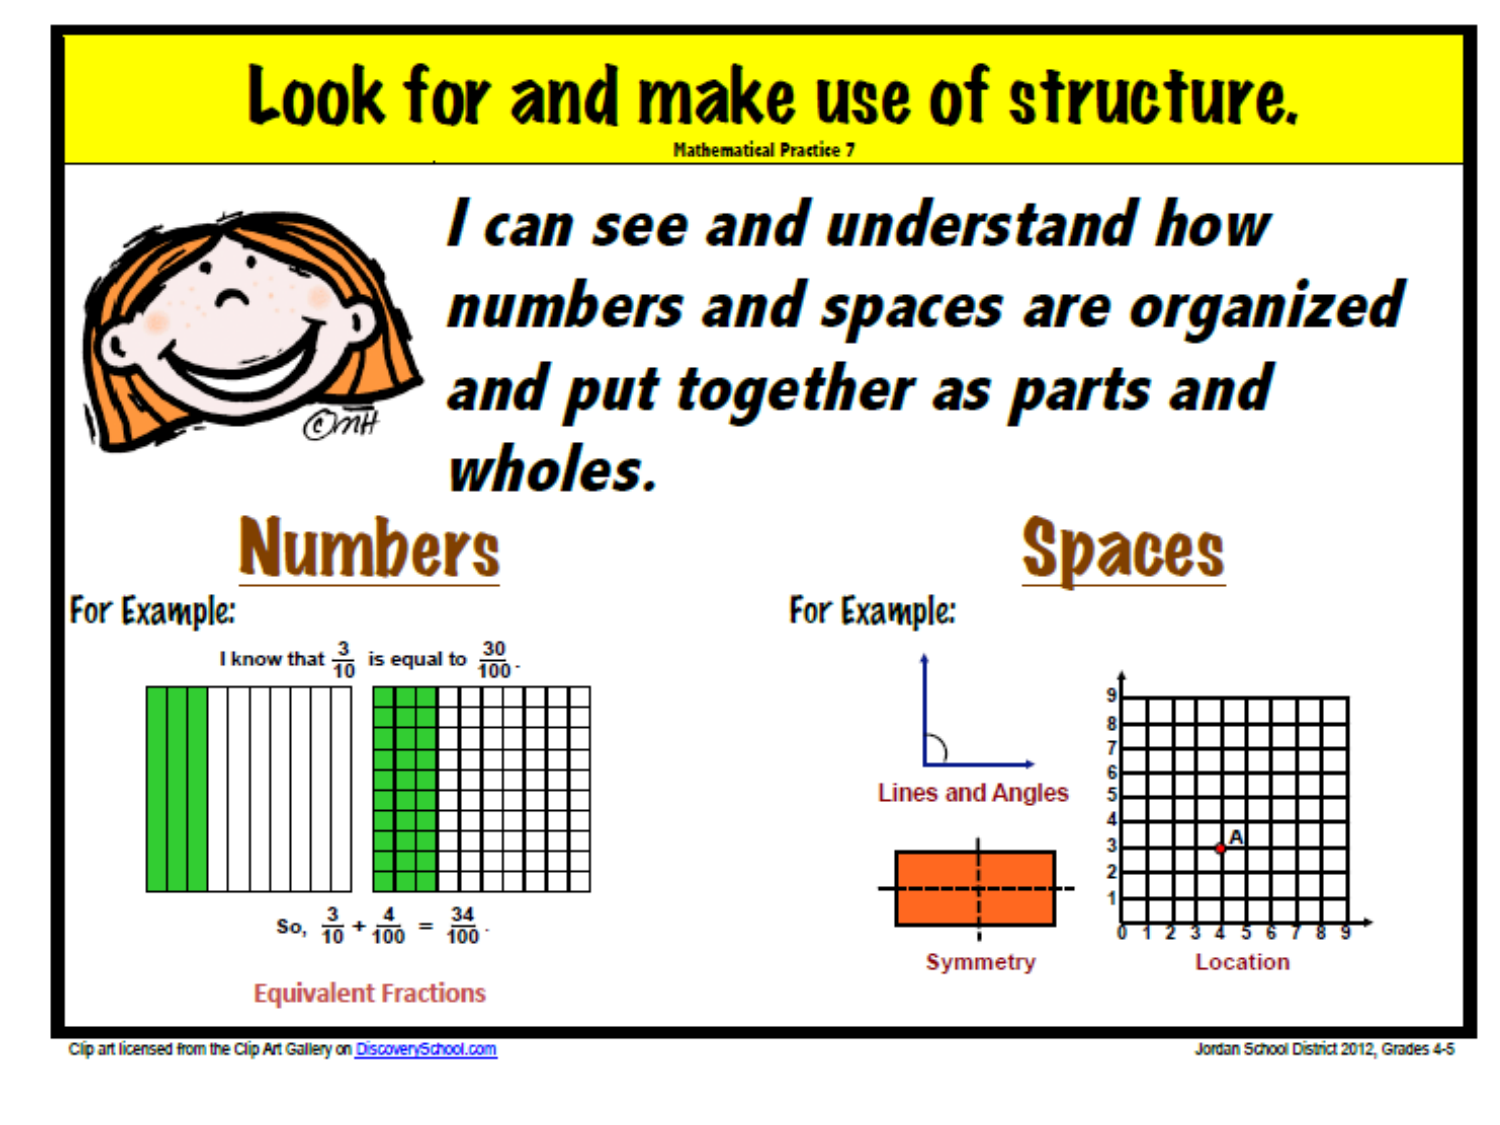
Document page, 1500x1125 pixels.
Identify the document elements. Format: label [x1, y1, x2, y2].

list [37, 0, 1500, 1101]
